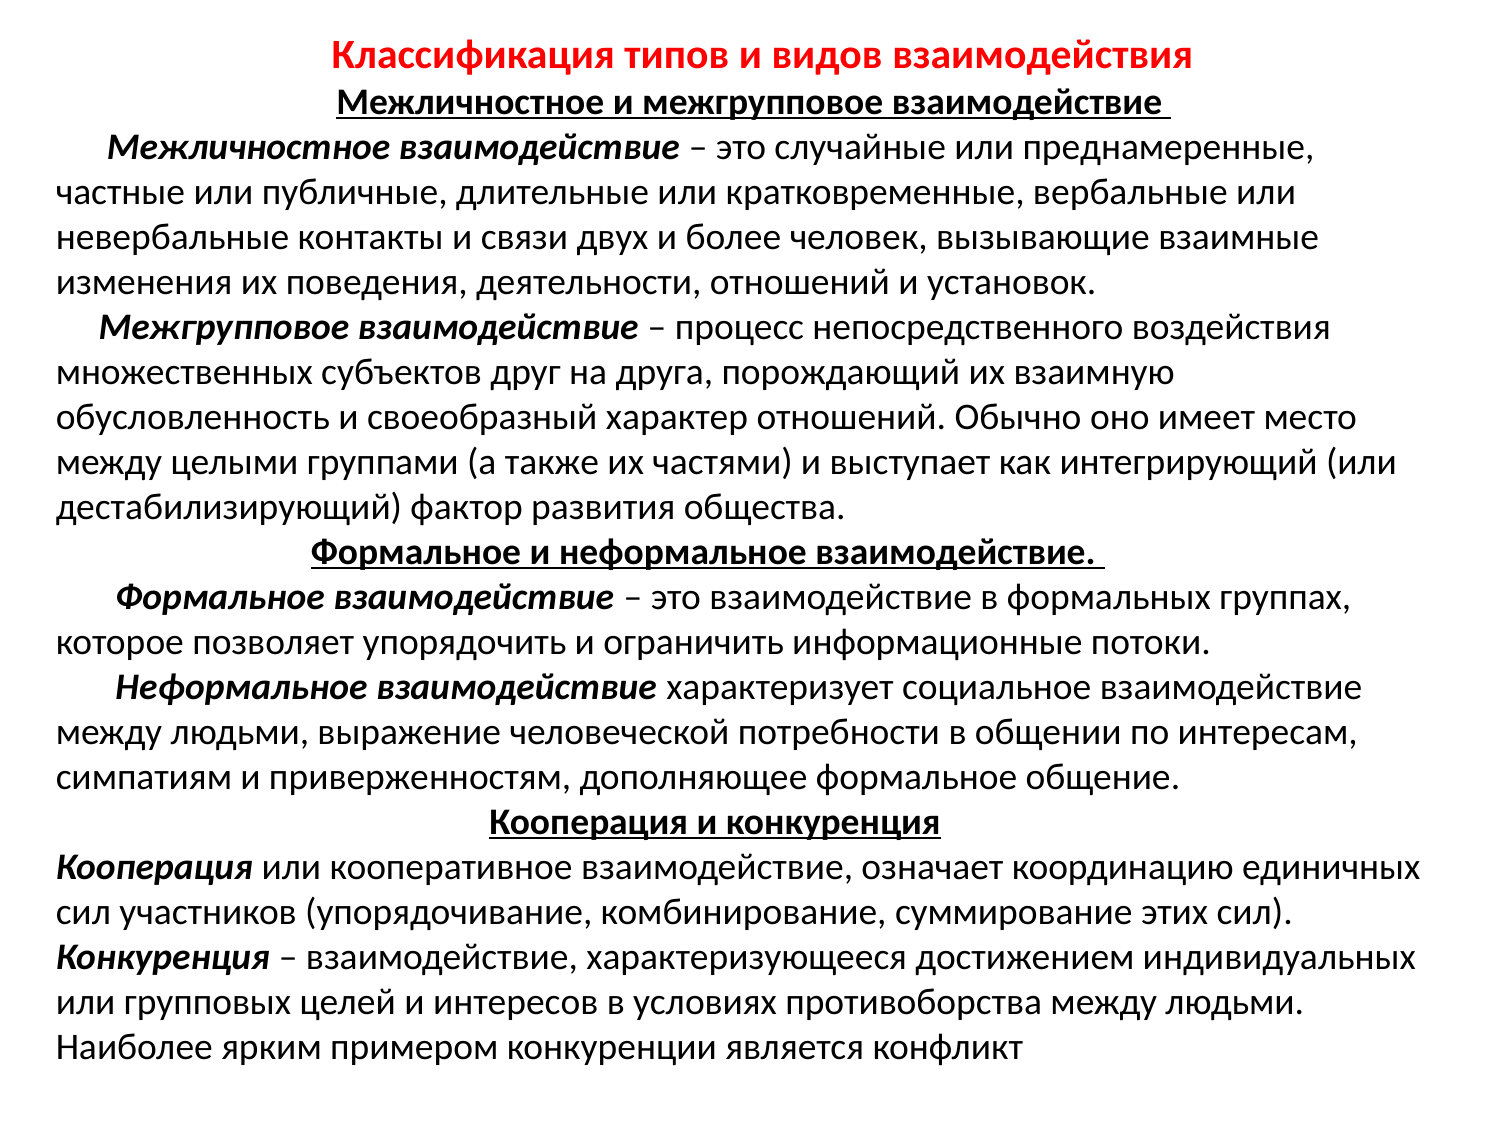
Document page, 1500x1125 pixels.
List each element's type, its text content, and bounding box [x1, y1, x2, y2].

text_box Классификация типов и видов взаимодействия Межличностное и межгрупповое взаимодействие Межличностное взаимодействие – это случайные или преднамеренные, частные или публичные, длительные или кратковременные, вербальные или невербальные контакты и связи двух и более человек, вызывающие взаимные изменения их поведения, деятельности, отношений и установок. Межгрупповое взаимодействие – процесс непосредственного воздействия множественных субъектов друг на друга, порождающий их взаимную обусловленность и своеобразный характер отношений. Обычно оно имеет место между целыми группами (а также их частями) и выступает как интегрирующий (или дестабилизирующий) фактор развития общества. Формальное и неформальное взаимодействие. Формальное взаимодействие – это взаимодействие в формальных группах, которое позволяет упорядочить и ограничить информационные потоки. Неформальное взаимодействие характеризует социальное взаимодействие между людьми, выражение человеческой потребности в общении по интересам, симпатиям и приверженностям, дополняющее формальное общение. Кооперация и конкуренция Кооперация или кооперативное взаимодействие, означает координацию единичных сил участников (упорядочивание, комбинирование, суммирование этих сил). Конкуренция – взаимодействие, характеризующееся достижением индивидуальных или групповых целей и интересов в условиях противоборства между людьми. Наиболее ярким примером конкуренции является конфликт [41, 19, 1459, 1074]
